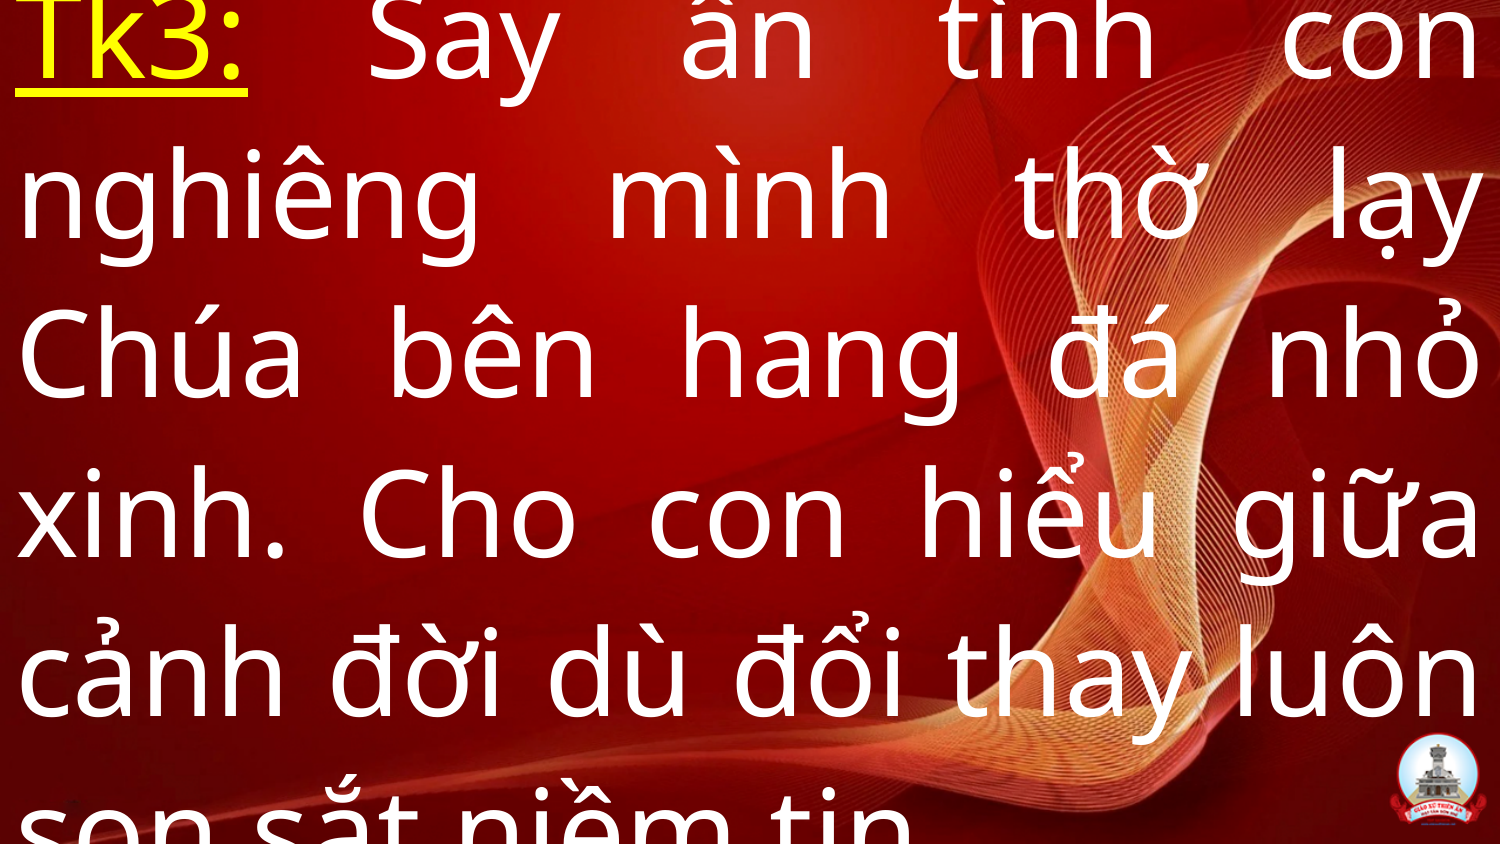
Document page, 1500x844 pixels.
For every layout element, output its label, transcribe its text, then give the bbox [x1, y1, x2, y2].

subtitle Tk3: Say ân tình con nghiêng mình thờ lạy Chúa bên hang đá nhỏ xinh. Cho con hiểu giữa cảnh đời dù đổi thay luôn son sắt niềm tin. [0, 0, 1500, 844]
